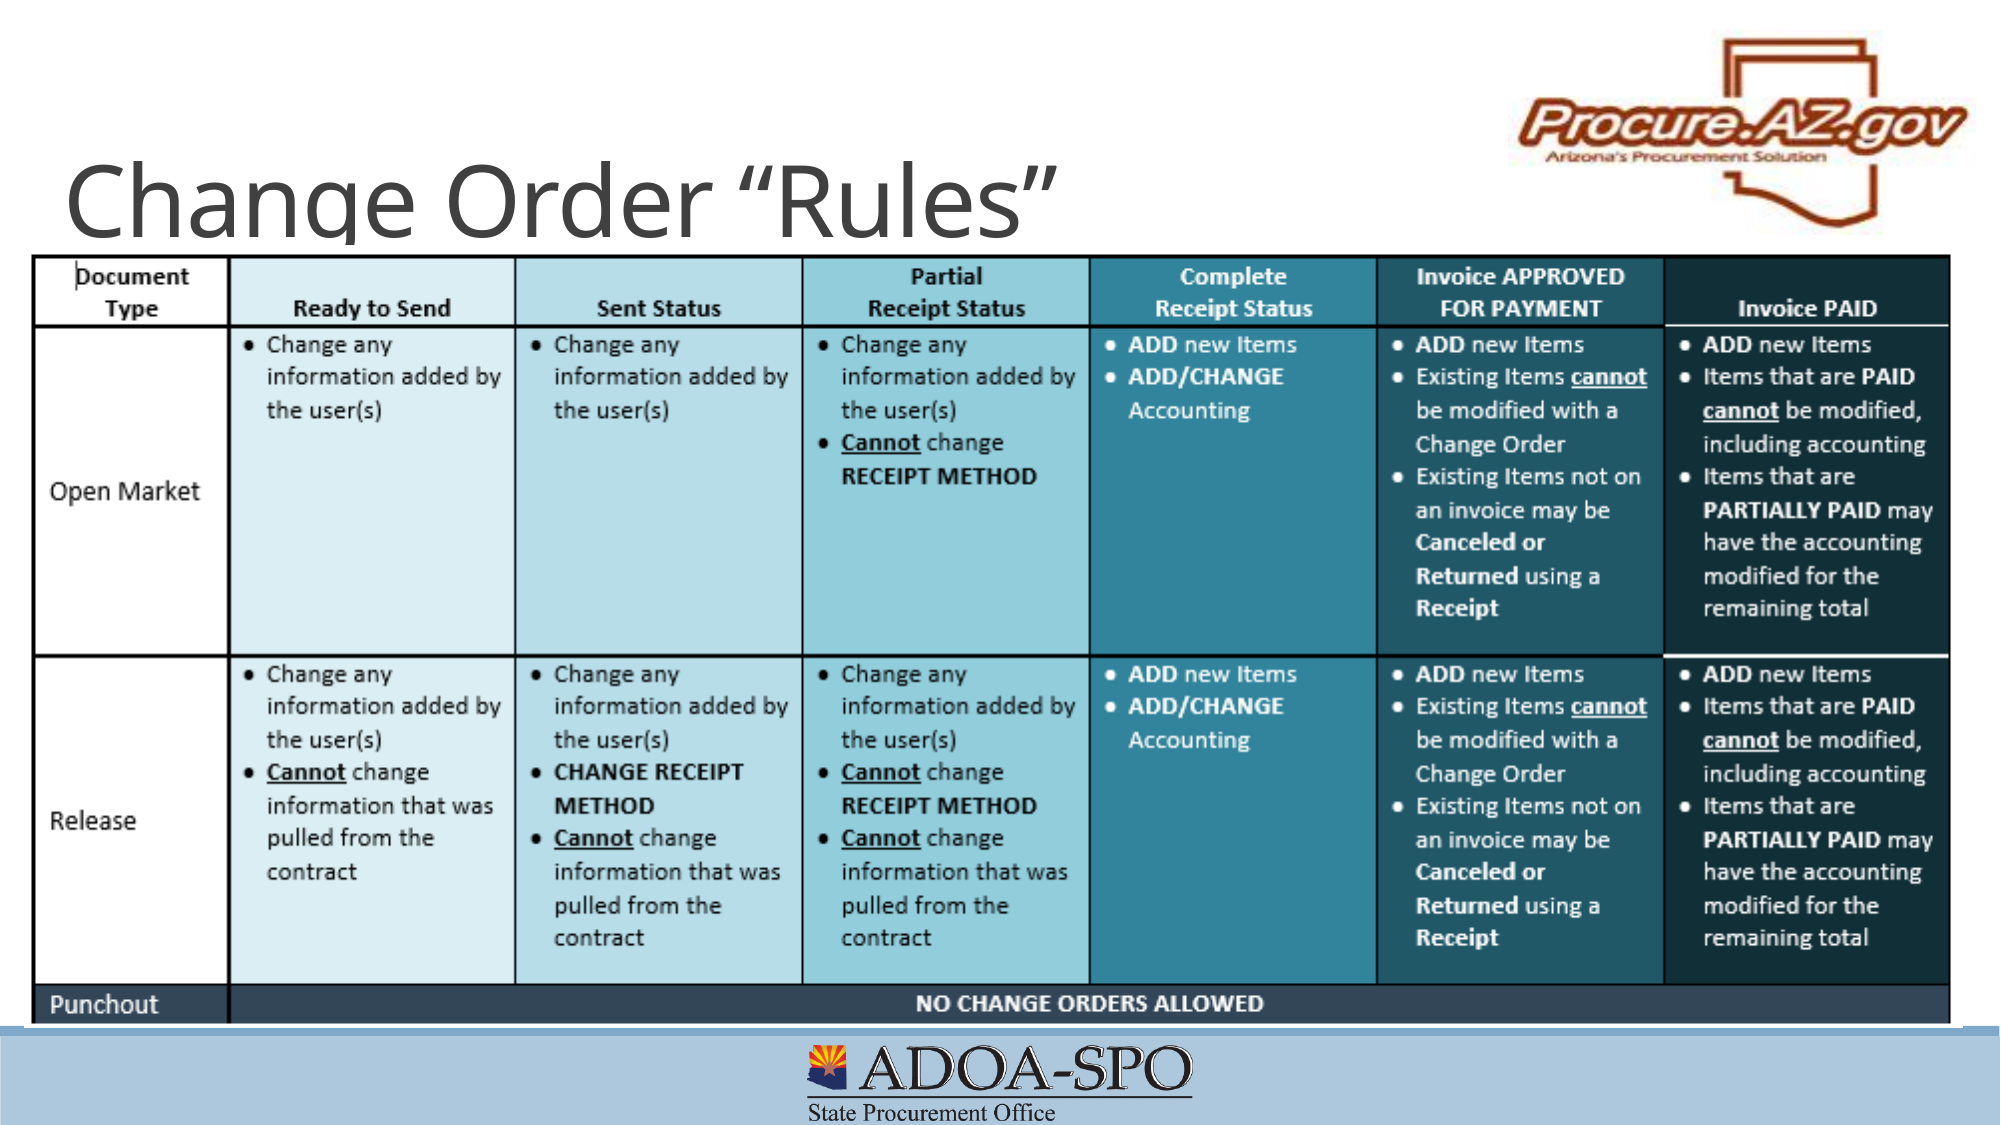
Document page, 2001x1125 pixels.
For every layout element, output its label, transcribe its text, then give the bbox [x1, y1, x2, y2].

picture [807, 1045, 1193, 1121]
picture [23, 245, 1964, 1029]
picture [1508, 30, 1976, 235]
title Change Order “Rules” [48, 47, 1830, 243]
